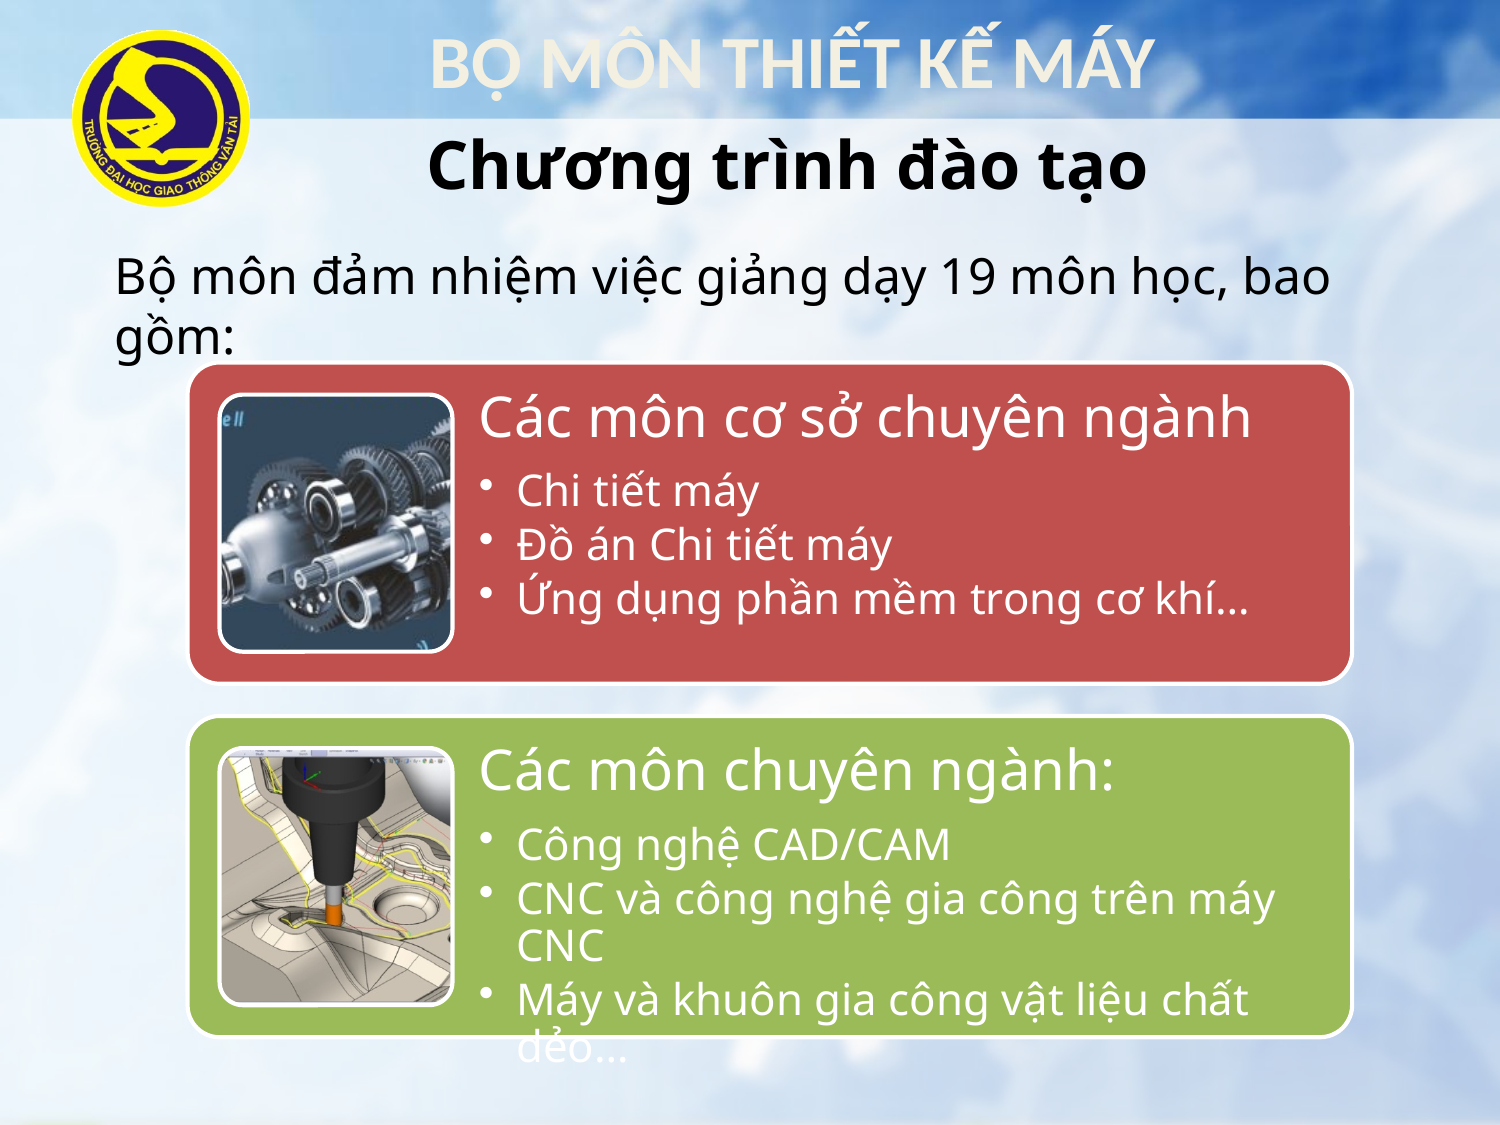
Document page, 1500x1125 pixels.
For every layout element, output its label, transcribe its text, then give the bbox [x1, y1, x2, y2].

text_box Bộ môn đảm nhiệm việc giảng dạy 19 môn học, bao gồm: [99, 237, 1413, 373]
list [187, 362, 1353, 1038]
title Chương trình đào tạo [262, 125, 1313, 200]
picture [0, 0, 1500, 207]
